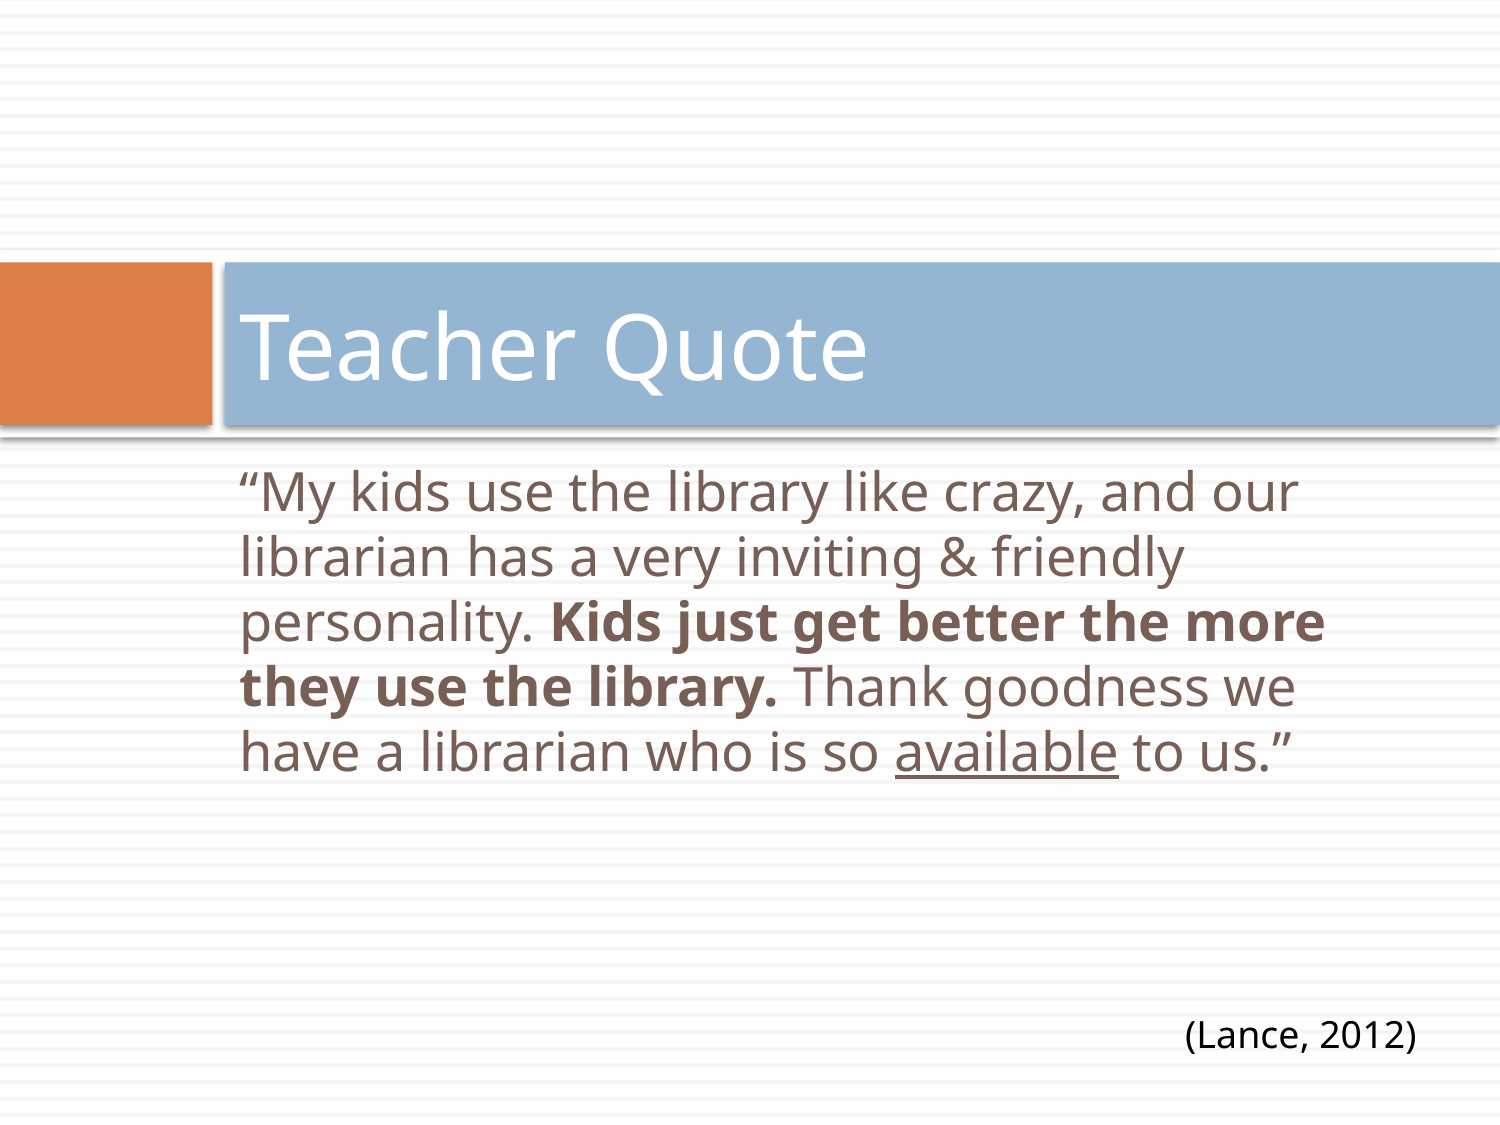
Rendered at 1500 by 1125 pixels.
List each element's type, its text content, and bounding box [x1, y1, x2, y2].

text_box (Lance, 2012) [1170, 1003, 1432, 1064]
title Teacher Quote [225, 262, 1475, 425]
list “My kids use the library like crazy, and our librarian has a very inviting & friendly personality. Kids just get better the more they use the library. Thank goodness we have a librarian who is so available to us.” [225, 450, 1394, 797]
